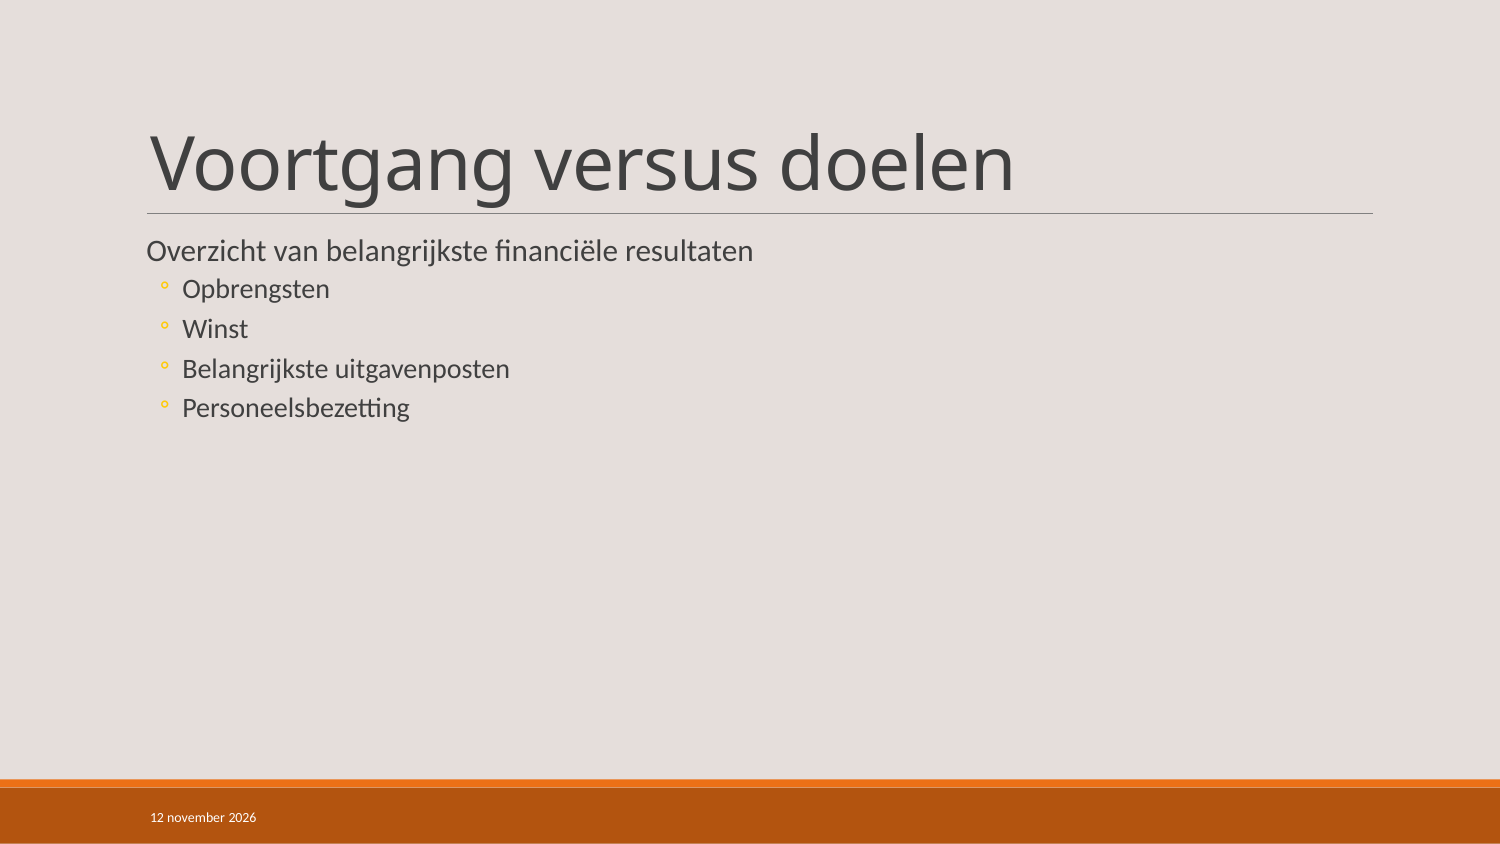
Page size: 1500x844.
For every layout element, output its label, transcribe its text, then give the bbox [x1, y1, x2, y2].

list Overzicht van belangrijkste financiële resultaten Opbrengsten Winst Belangrijkste uitgavenposten Personeelsbezetting [135, 227, 1373, 723]
title Voortgang versus doelen [135, 35, 1373, 214]
slide_number 17 maart 2015 [135, 794, 440, 840]
